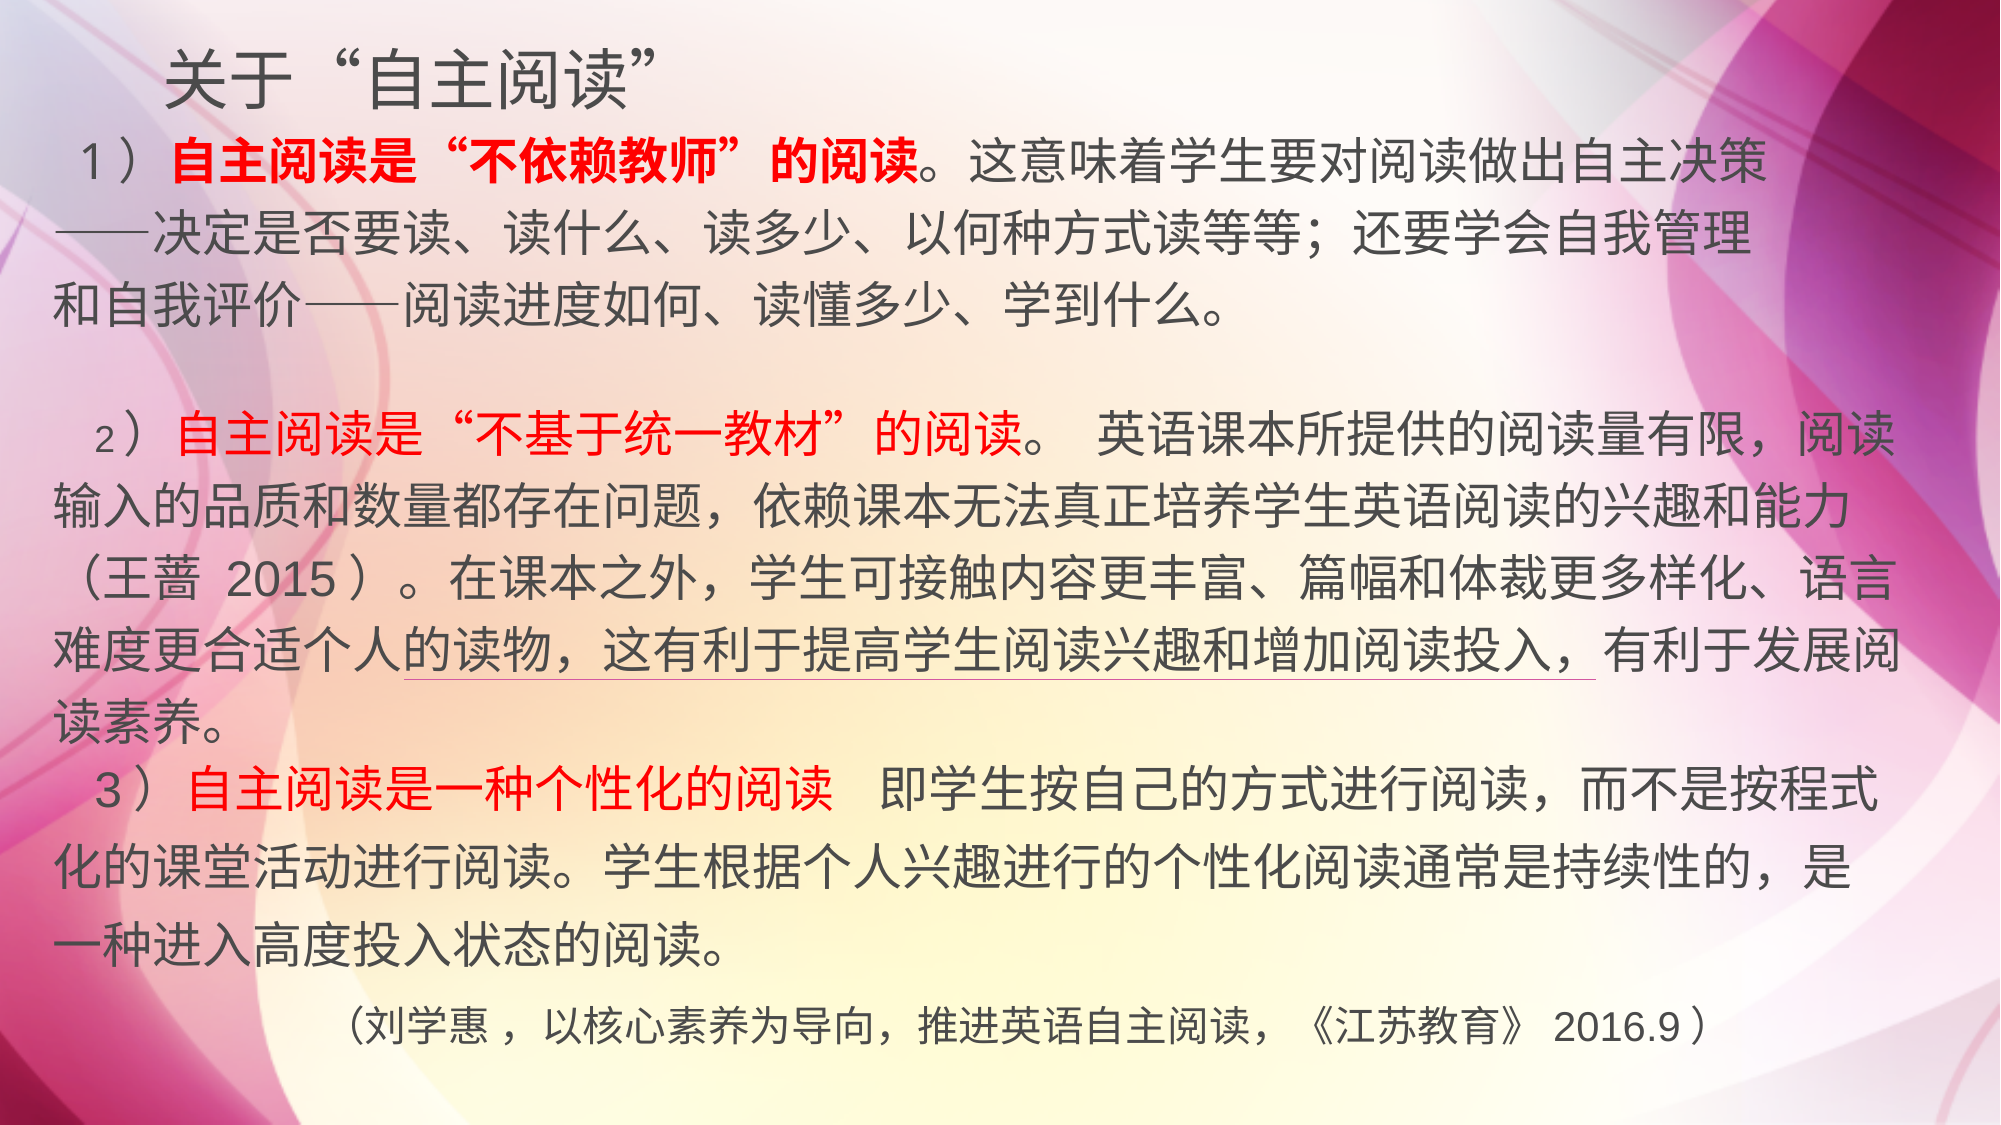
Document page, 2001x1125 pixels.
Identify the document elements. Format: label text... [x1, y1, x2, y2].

picture [0, 0, 2000, 1125]
text_box 3）自主阅读是一种个性化的阅读 即学生按自己的方式进行阅读，而不是按程式化的课堂活动进行阅读。学生根据个人兴趣进行的个性化阅读通常是持续性的，是一种进入高度投入状态的阅读。 （刘学惠 ，以核心素养为导向，推进英语自主阅读，《江苏教育》2016.9） [37, 732, 1909, 1059]
text_box 2）自主阅读是“不基于统一教材”的阅读。 英语课本所提供的阅读量有限，阅读输入的品质和数量都存在问题，依赖课本无法真正培养学生英语阅读的兴趣和能力（王蔷 2015）。在课本之外，学生可接触内容更丰富、篇幅和体裁更多样化、语言难度更合适个人的读物，这有利于提高学生阅读兴趣和增加阅读投入，有利于发展阅读素养。 [37, 383, 1953, 759]
text_box 关于“自主阅读” 1）自主阅读是“不依赖教师”的阅读。这意味着学生要对阅读做出自主决策——决定是否要读、读什么、读多少、以何种方式读等等；还要学会自我管理和自我评价——阅读进度如何、读懂多少、学到什么。 [37, 14, 1806, 341]
